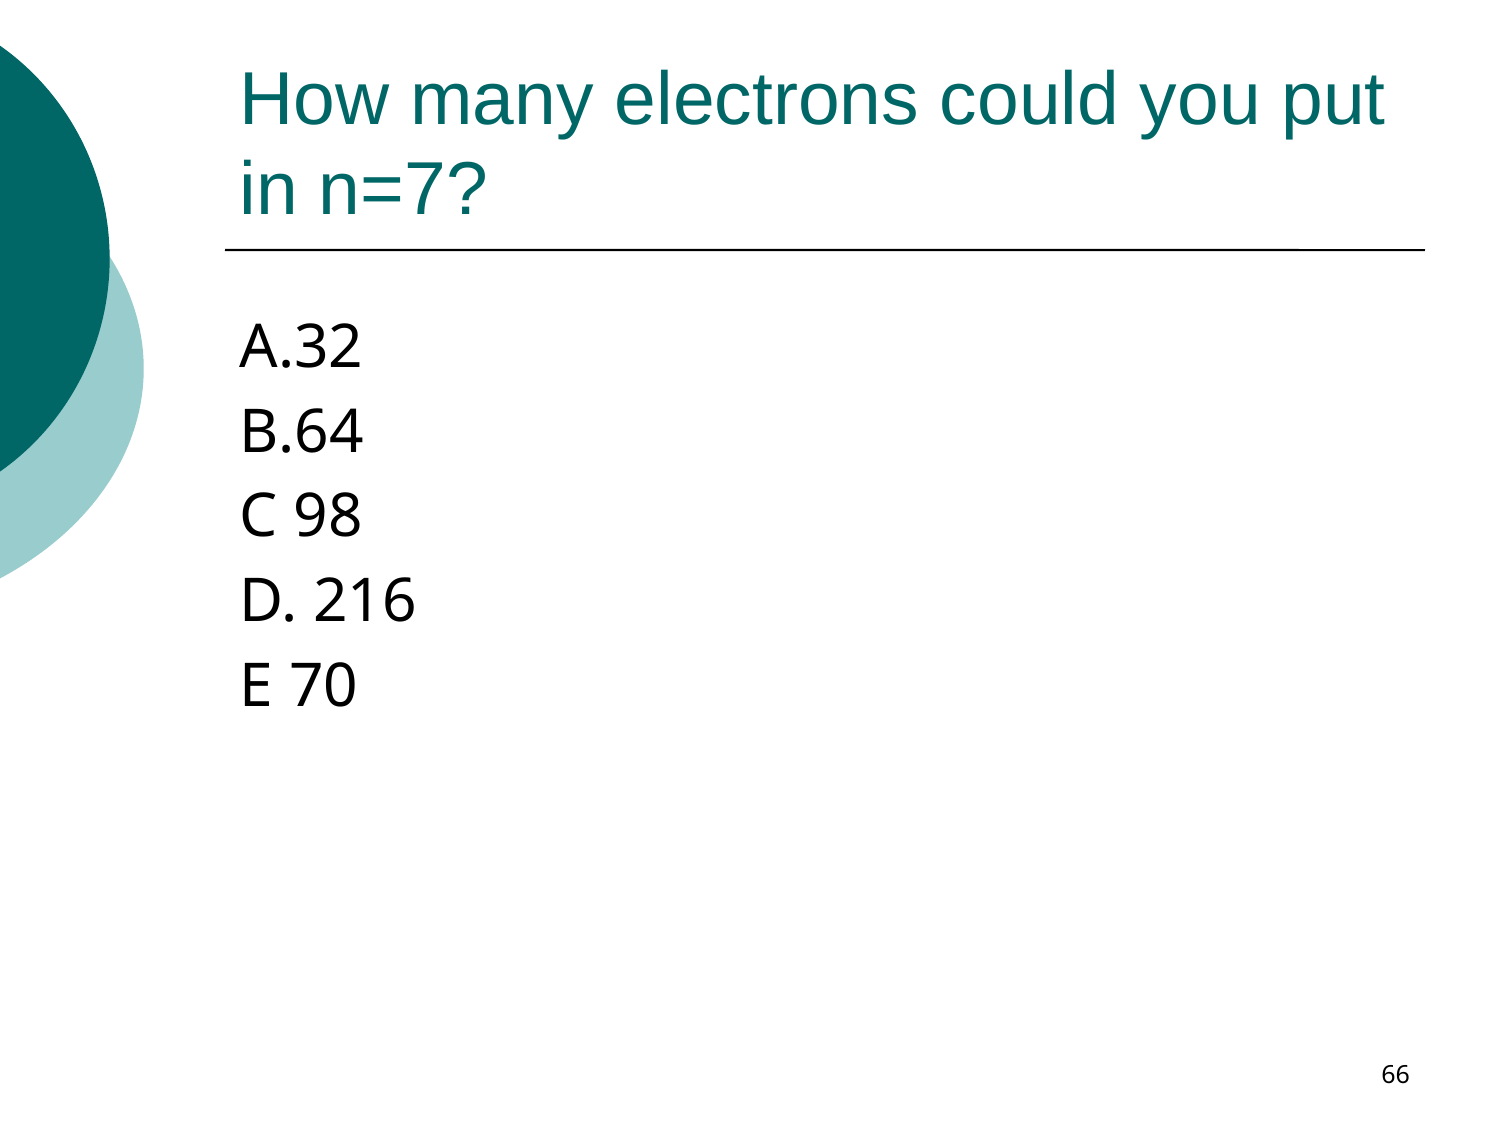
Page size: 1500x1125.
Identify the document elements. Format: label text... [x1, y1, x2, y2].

title How many electrons could you put in n=7? [224, 49, 1425, 237]
list A.32 B.64 C 98 D. 216 E 70 [224, 299, 1425, 975]
slide_number 66 [1074, 1025, 1425, 1100]
